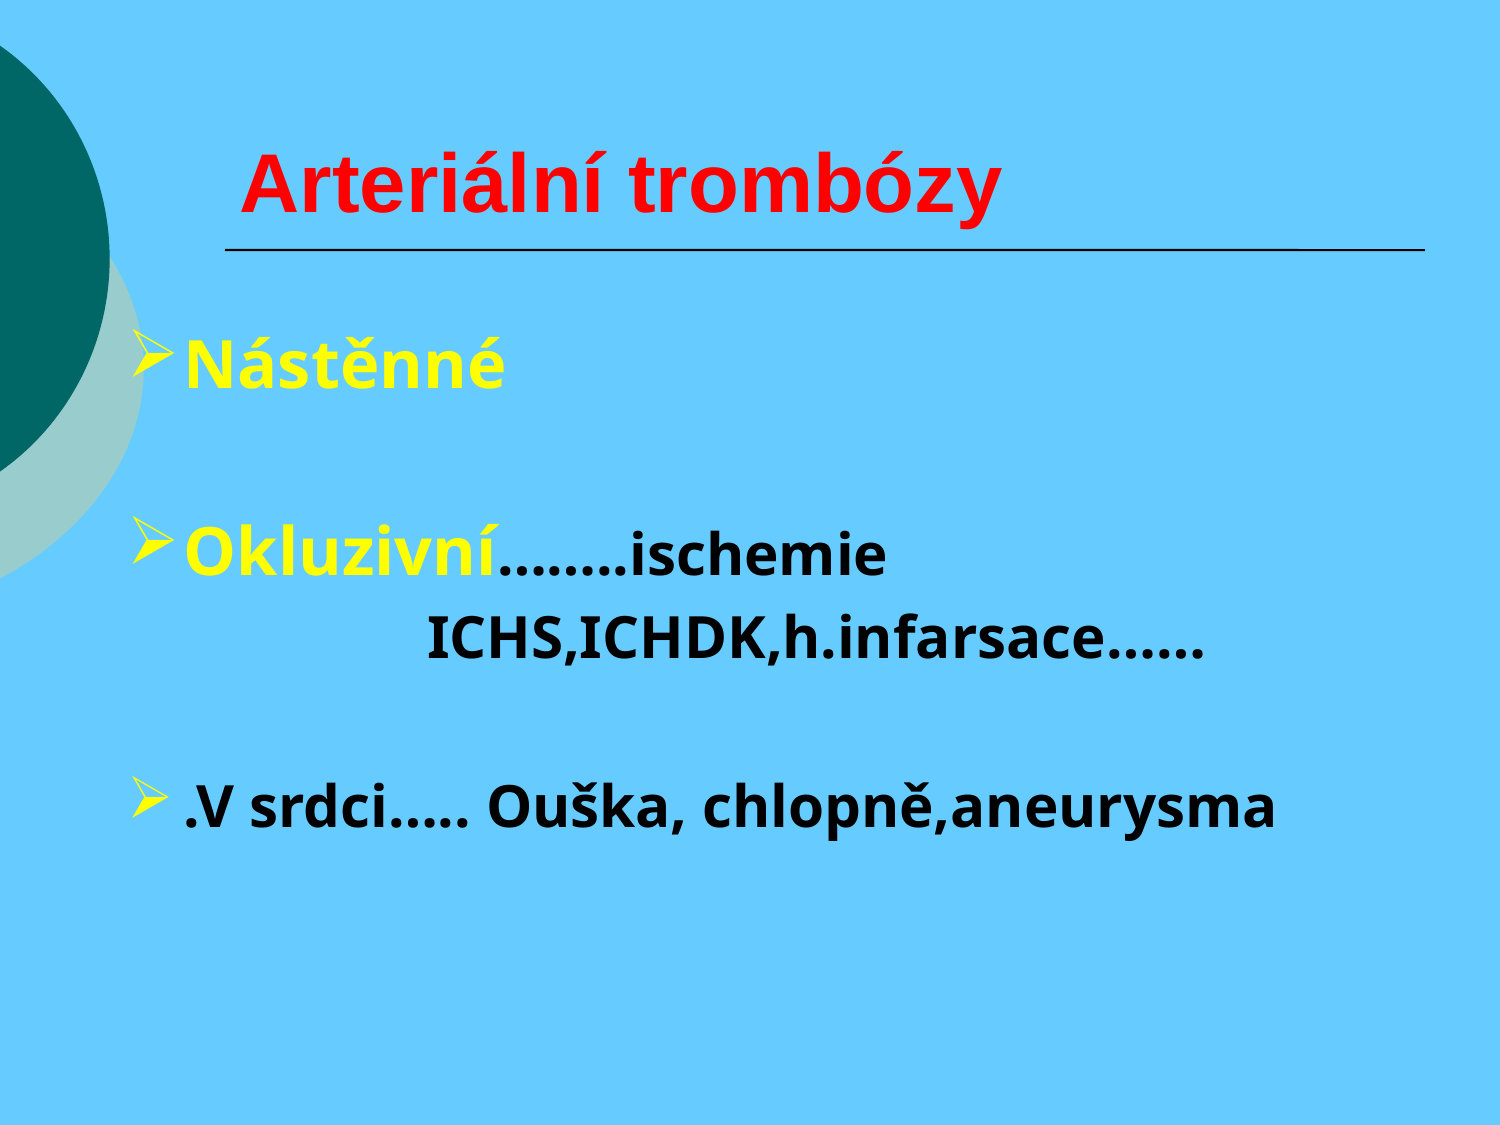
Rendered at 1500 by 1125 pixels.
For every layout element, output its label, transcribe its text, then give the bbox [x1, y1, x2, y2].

list Nástěnné Okluzivní……..ischemie ICHS,ICHDK,h.infarsace…… .V srdci….. Ouška, chlopně,aneurysma [112, 314, 1388, 990]
title Arteriální trombózy [224, 49, 1425, 237]
